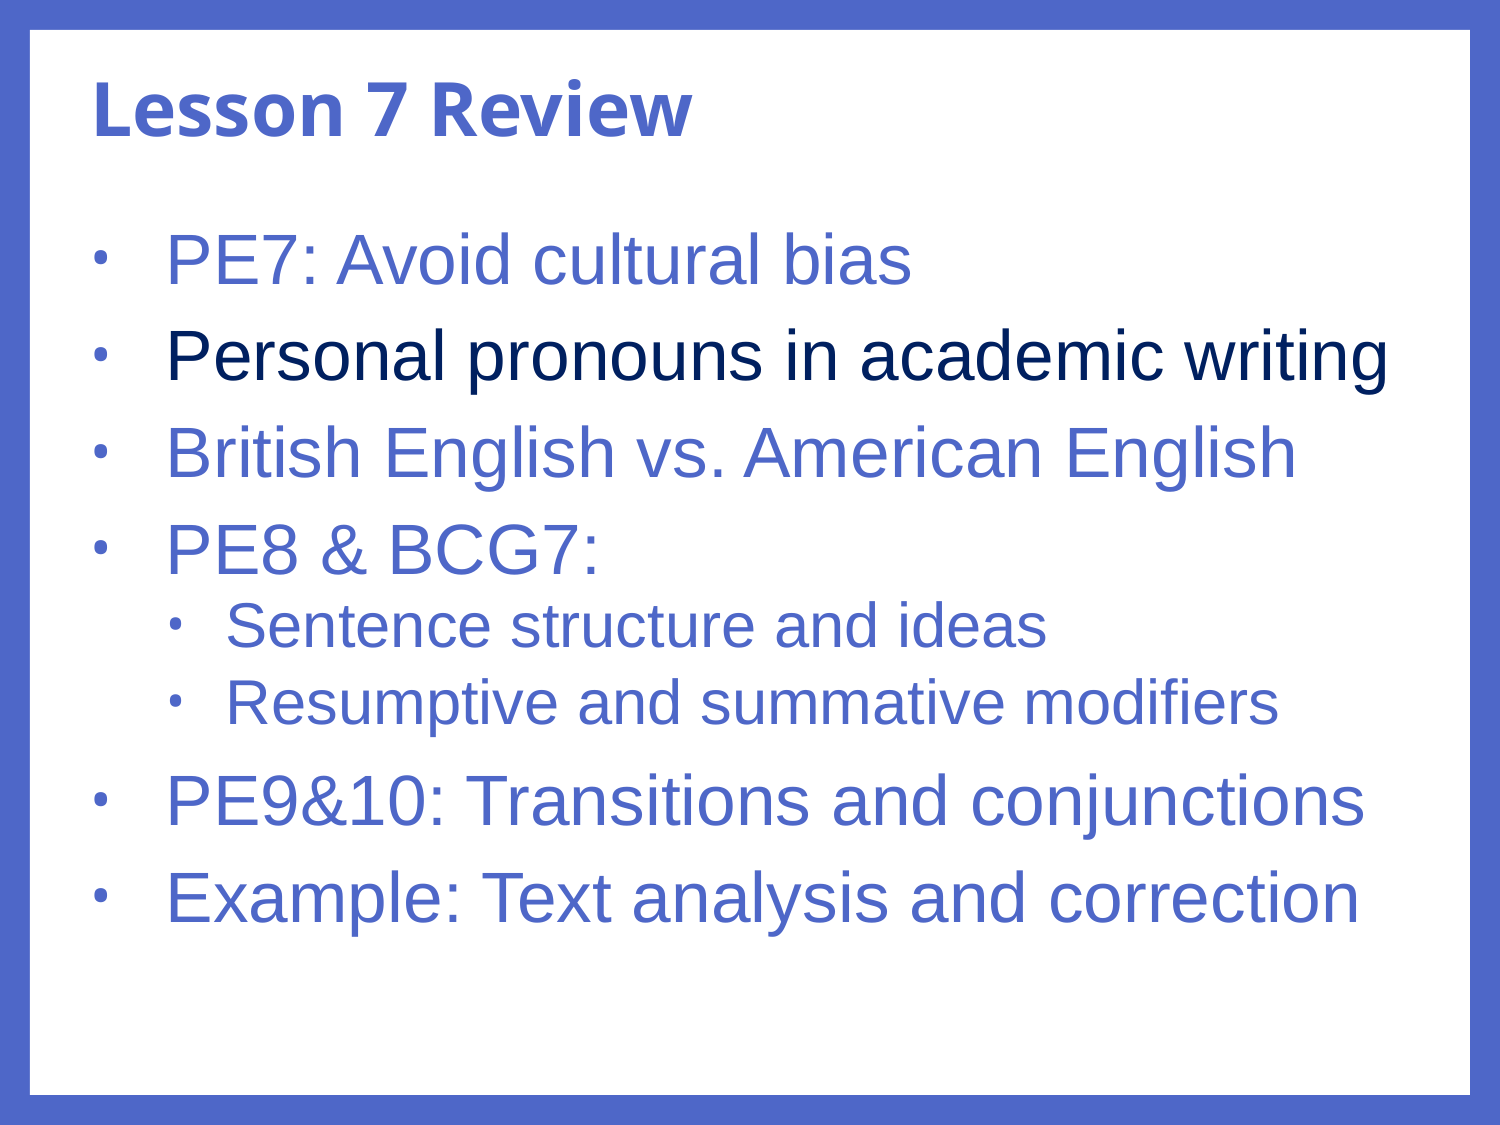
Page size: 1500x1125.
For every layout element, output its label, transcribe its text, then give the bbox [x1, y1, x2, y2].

title Lesson 7 Review [75, 31, 1425, 193]
list PE7: Avoid cultural bias Personal pronouns in academic writing British English vs. American English PE8 & BCG7: Sentence structure and ideas Resumptive and summative modifiers PE9&10: Transitions and conjunctions Example: Text analysis and correction [75, 215, 1425, 954]
